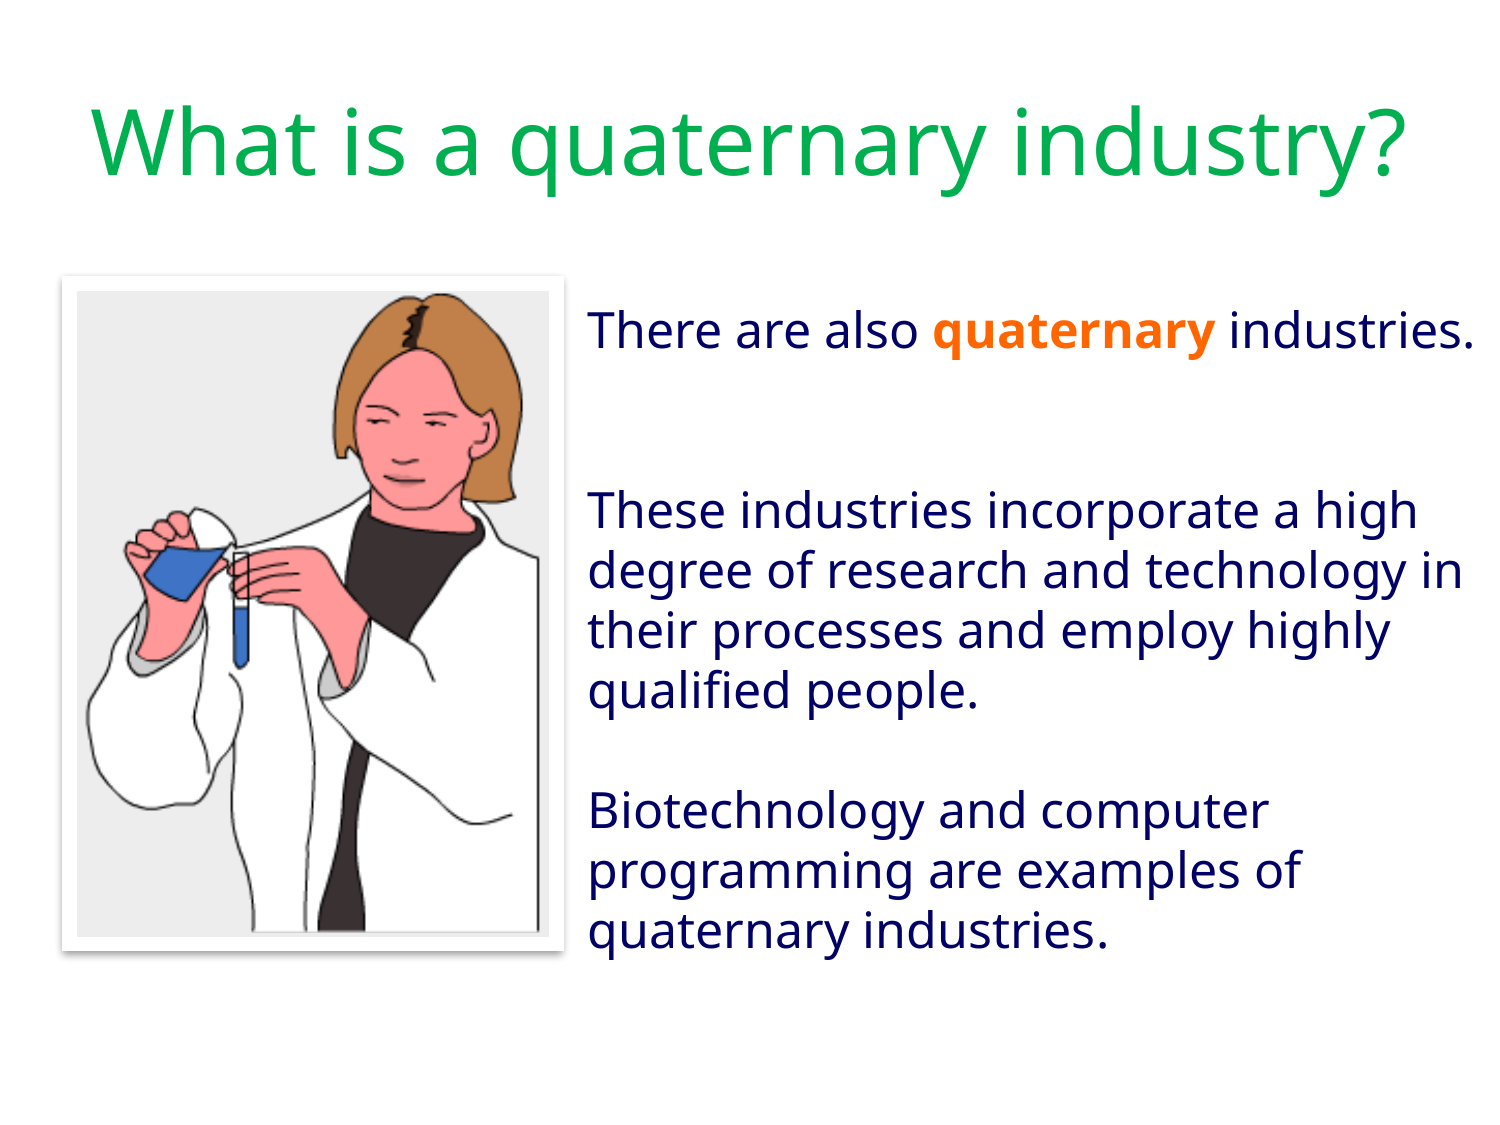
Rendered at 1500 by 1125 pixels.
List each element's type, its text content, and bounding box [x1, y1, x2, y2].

picture [76, 290, 550, 937]
title What is a quaternary industry? [75, 45, 1425, 233]
text_box There are also quaternary industries. These industries incorporate a high degree of research and technology in their processes and employ highly qualified people. Biotechnology and computer programming are examples of quaternary industries. [572, 290, 1500, 966]
